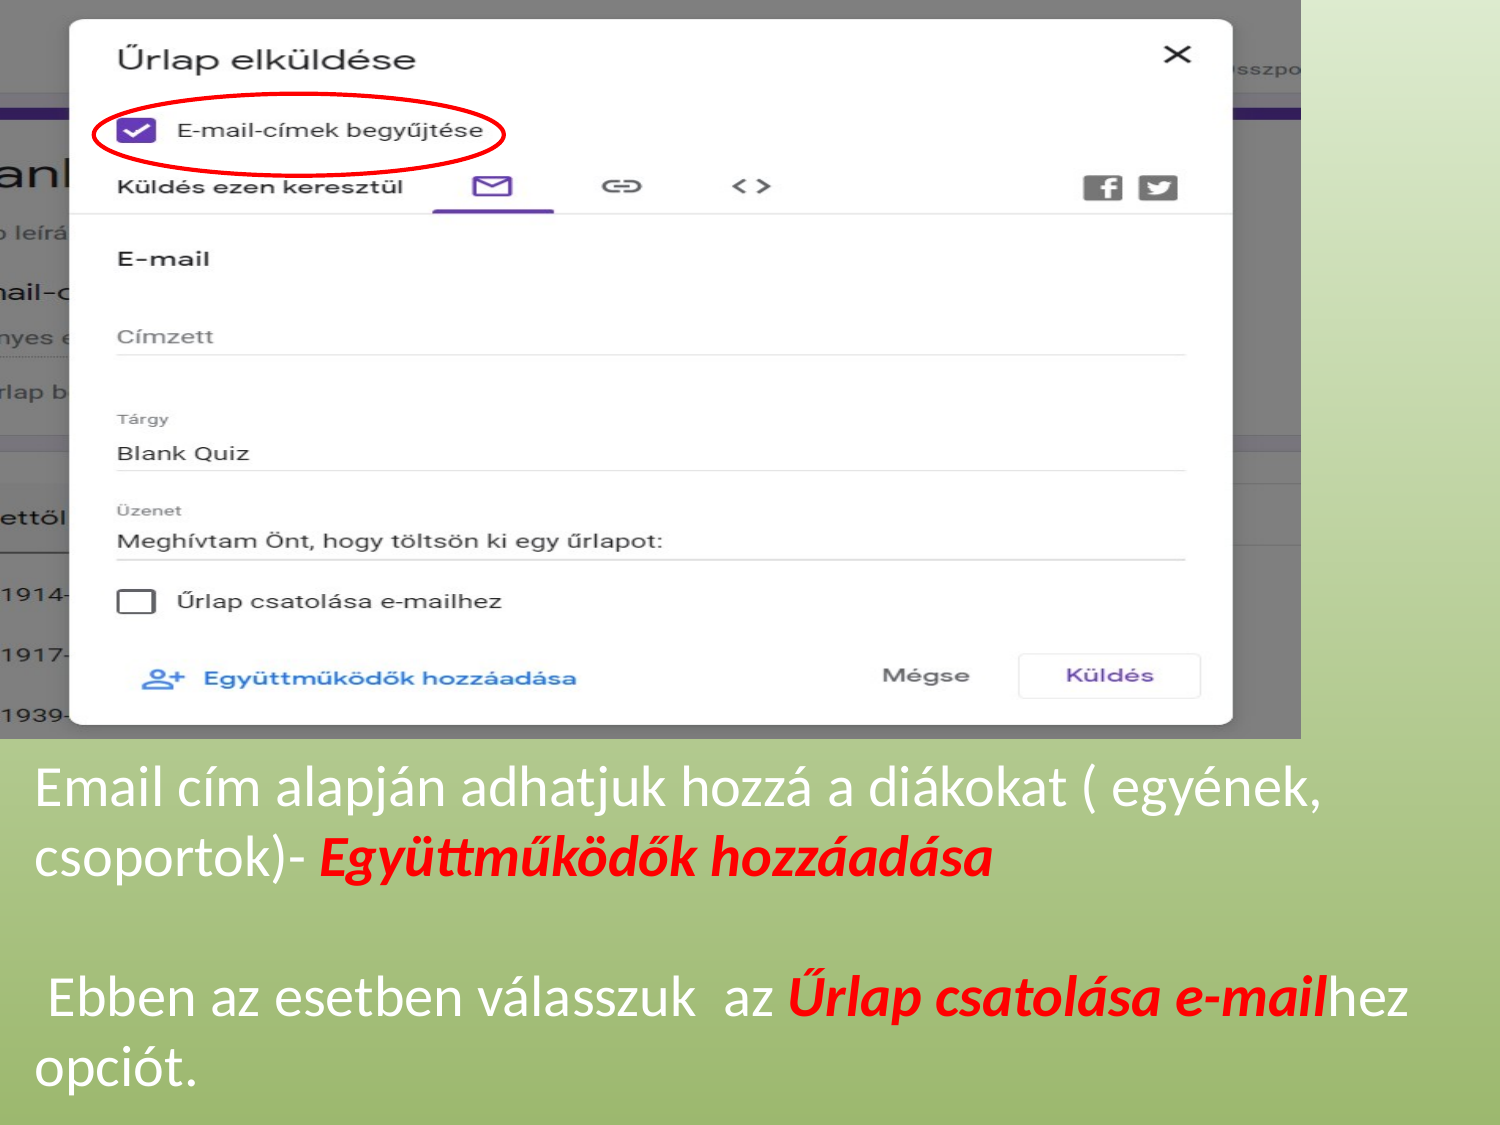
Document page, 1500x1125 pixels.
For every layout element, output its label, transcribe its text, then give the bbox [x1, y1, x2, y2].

text_box Email cím alapján adhatjuk hozzá a diákokat ( egyének, csoportok)- Együttműködők hozzáadása Ebben az esetben válasszuk az Űrlap csatolása e-mailhez opciót. [0, 736, 1500, 1125]
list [0, 0, 1302, 739]
